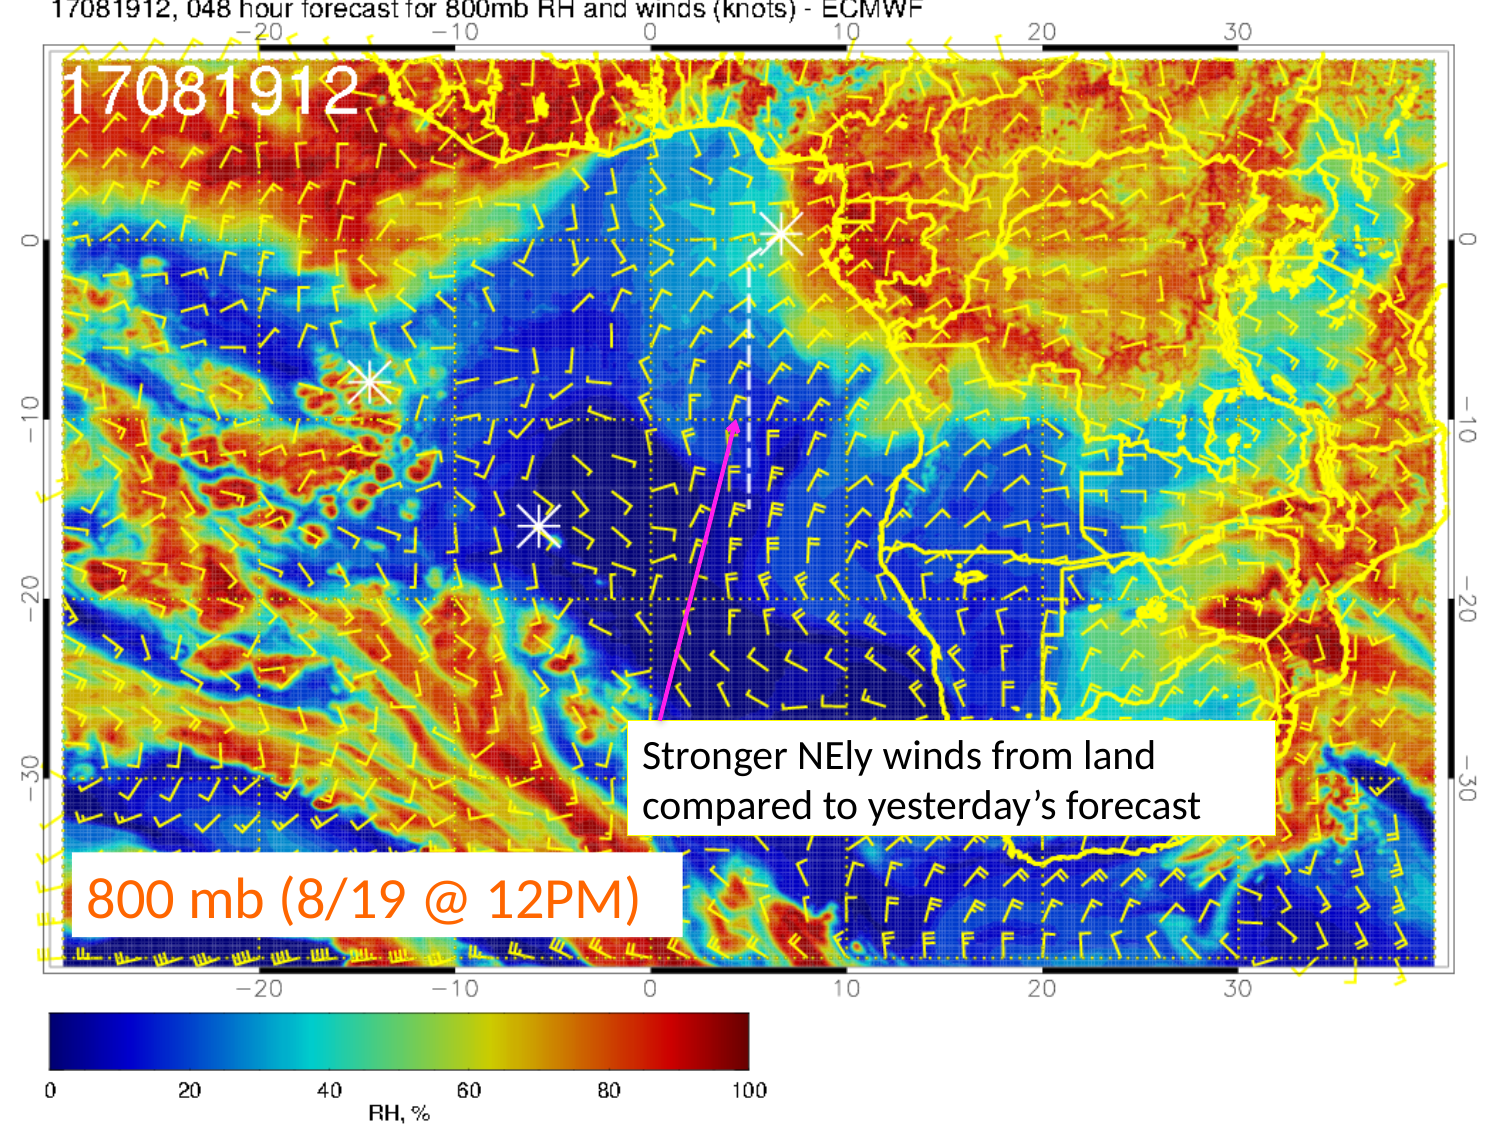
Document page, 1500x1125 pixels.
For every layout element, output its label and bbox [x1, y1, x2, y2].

text_box [659, 418, 737, 721]
picture [16, 0, 1482, 1125]
